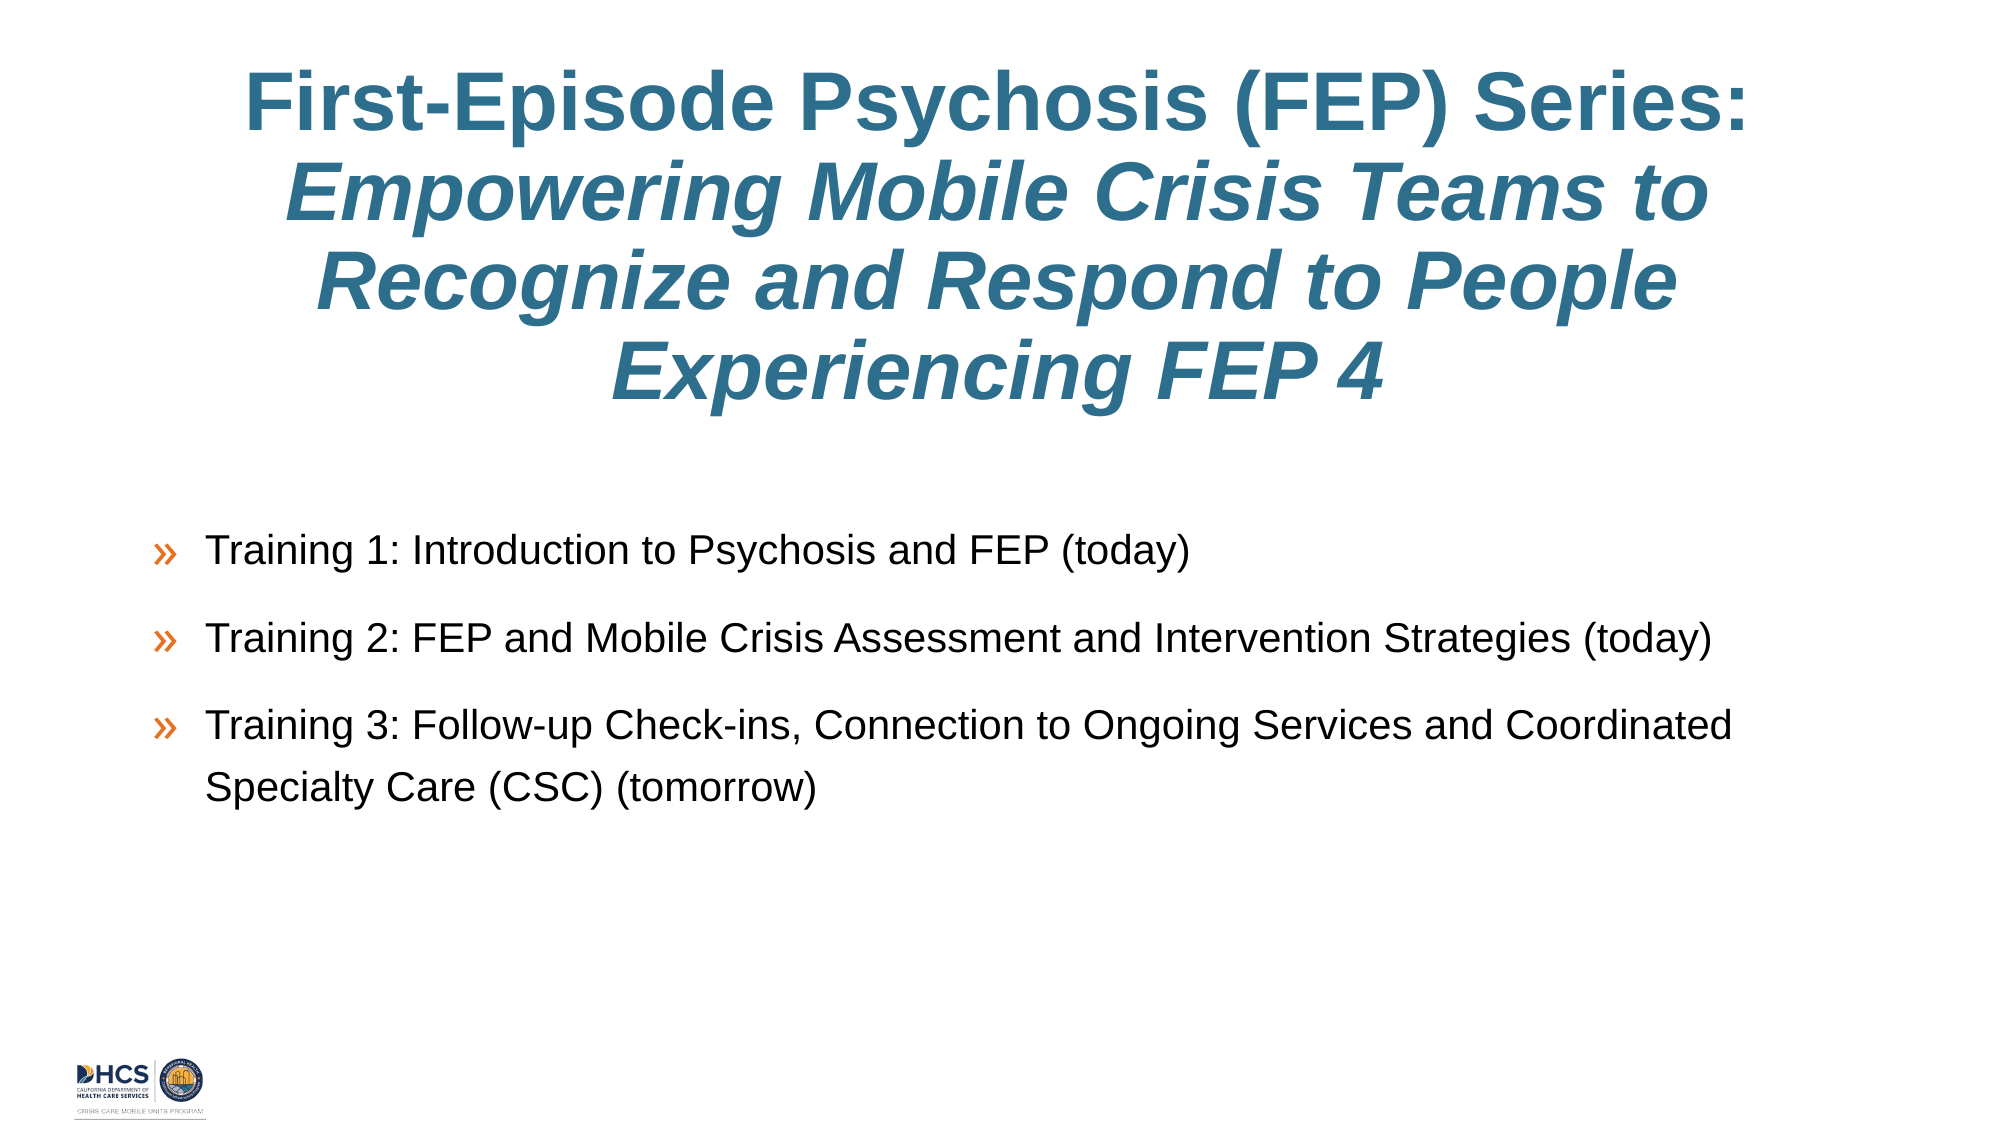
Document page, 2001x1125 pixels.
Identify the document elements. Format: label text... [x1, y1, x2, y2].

picture [69, 1054, 211, 1125]
title First-Episode Psychosis (FEP) Series: Empowering Mobile Crisis Teams to Recognize and Respond to People Experiencing FEP 4 [135, 129, 1861, 347]
list Training 1: Introduction to Psychosis and FEP (today) Training 2: FEP and Mobile Crisis Assessment and Intervention Strategies (today) Training 3: Follow-up Check-ins, Connection to Ongoing Services and Coordinated Specialty Care (CSC) (tomorrow) [137, 409, 1863, 1045]
